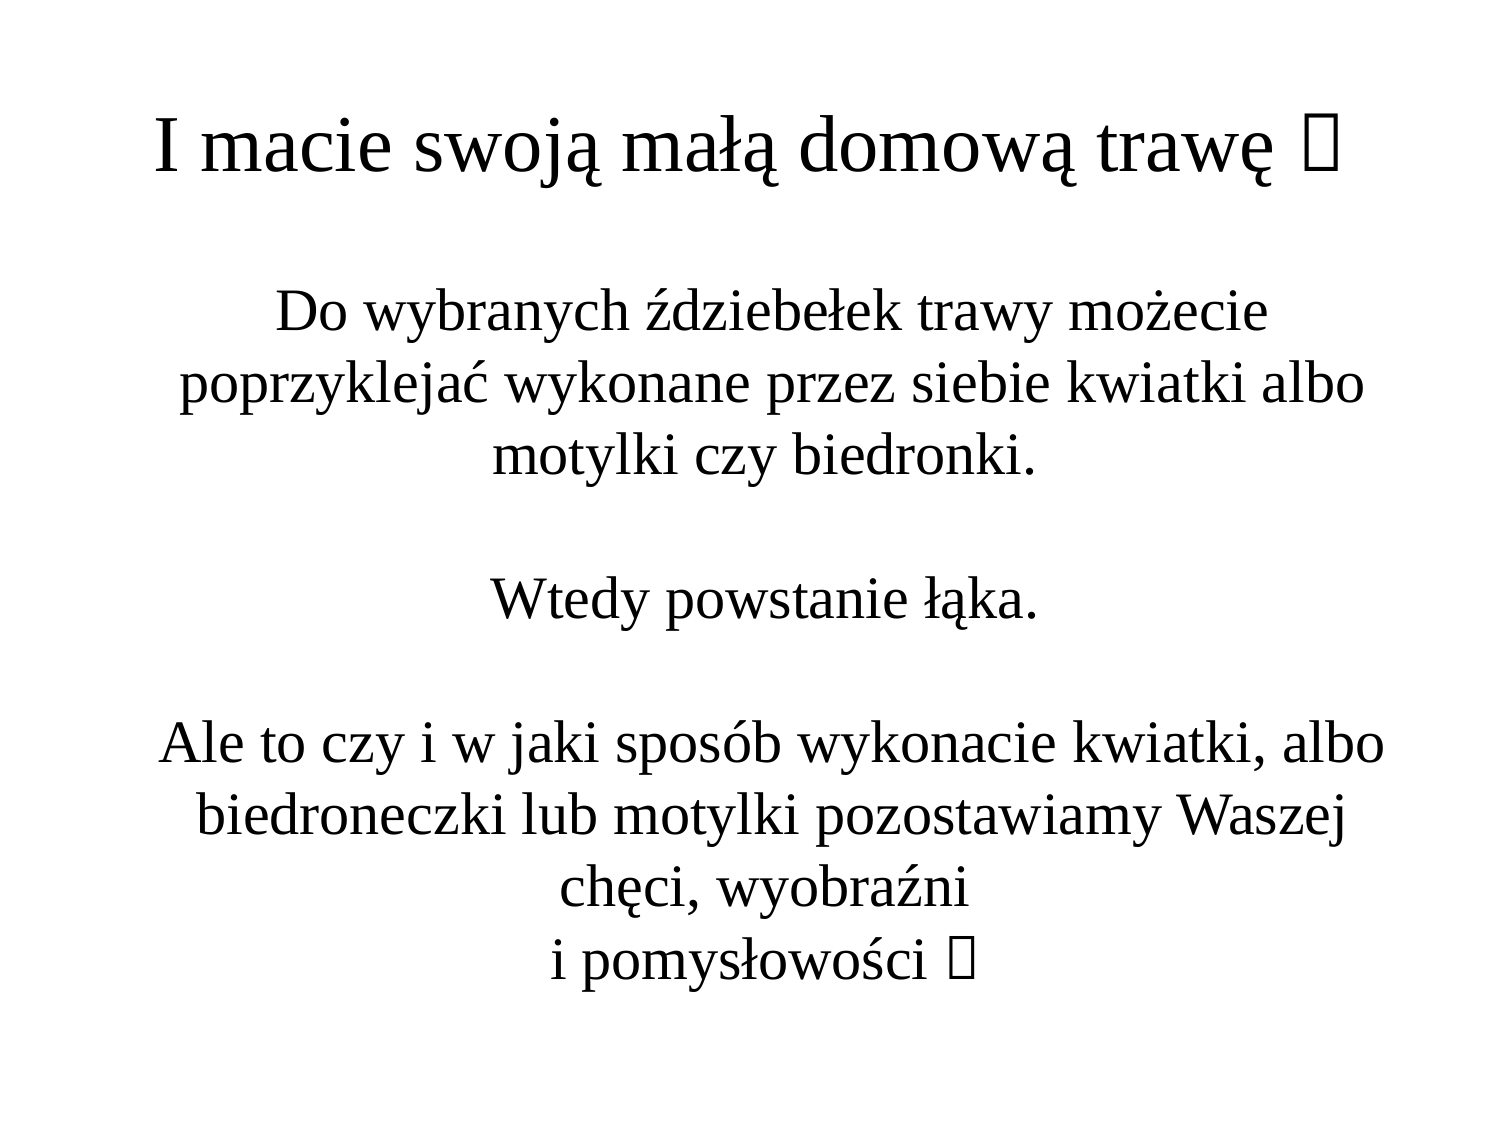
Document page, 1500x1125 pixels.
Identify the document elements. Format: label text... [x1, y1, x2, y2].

title I macie swoją małą domową trawę  [75, 45, 1425, 233]
list Do wybranych ździebełek trawy możecie poprzyklejać wykonane przez siebie kwiatki albo motylki czy biedronki. Wtedy powstanie łąka. Ale to czy i w jaki sposób wykonacie kwiatki, albo biedroneczki lub motylki pozostawiamy Waszej chęci, wyobraźni i pomysłowości  [75, 262, 1425, 1067]
